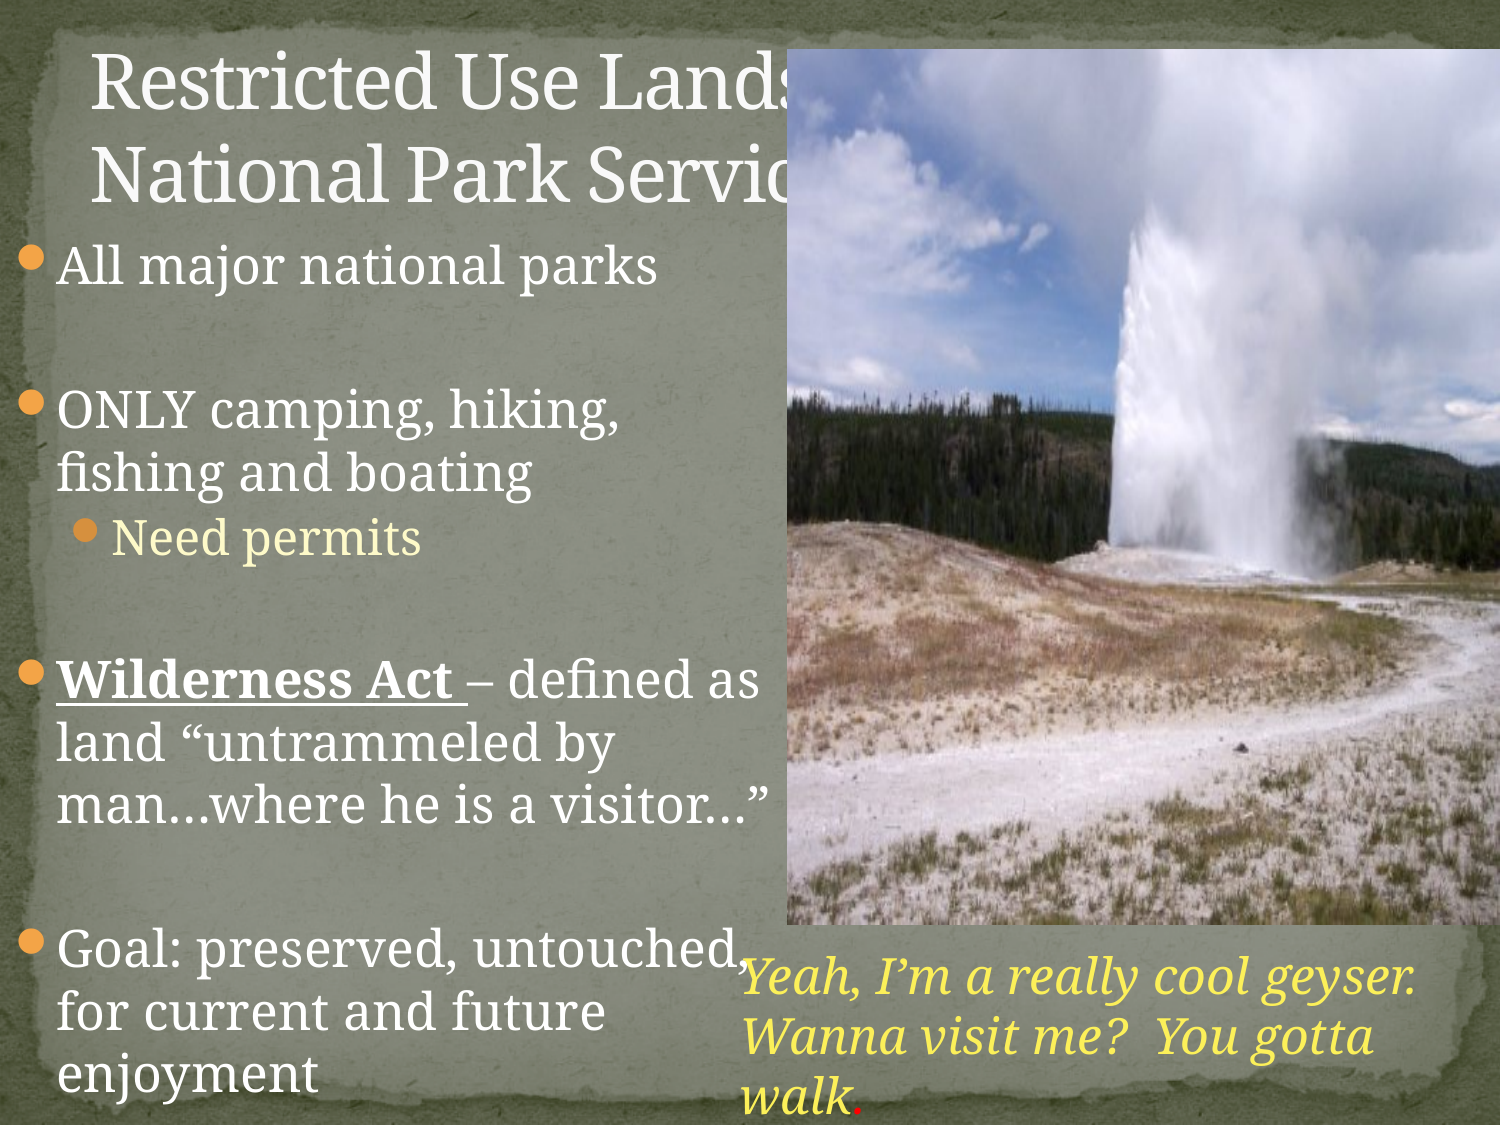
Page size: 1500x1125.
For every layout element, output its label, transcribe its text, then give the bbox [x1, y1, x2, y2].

text_box Yeah, I’m a really cool geyser. Wanna visit me? You gotta walk. [725, 937, 1500, 1125]
picture [787, 49, 1500, 926]
title Restricted Use Lands National Park Service [74, 24, 1425, 224]
list All major national parks ONLY camping, hiking, fishing and boating Need permits Wilderness Act – defined as land “untrammeled by man…where he is a visitor…” Goal: preserved, untouched, for current and future enjoyment [0, 224, 788, 1125]
